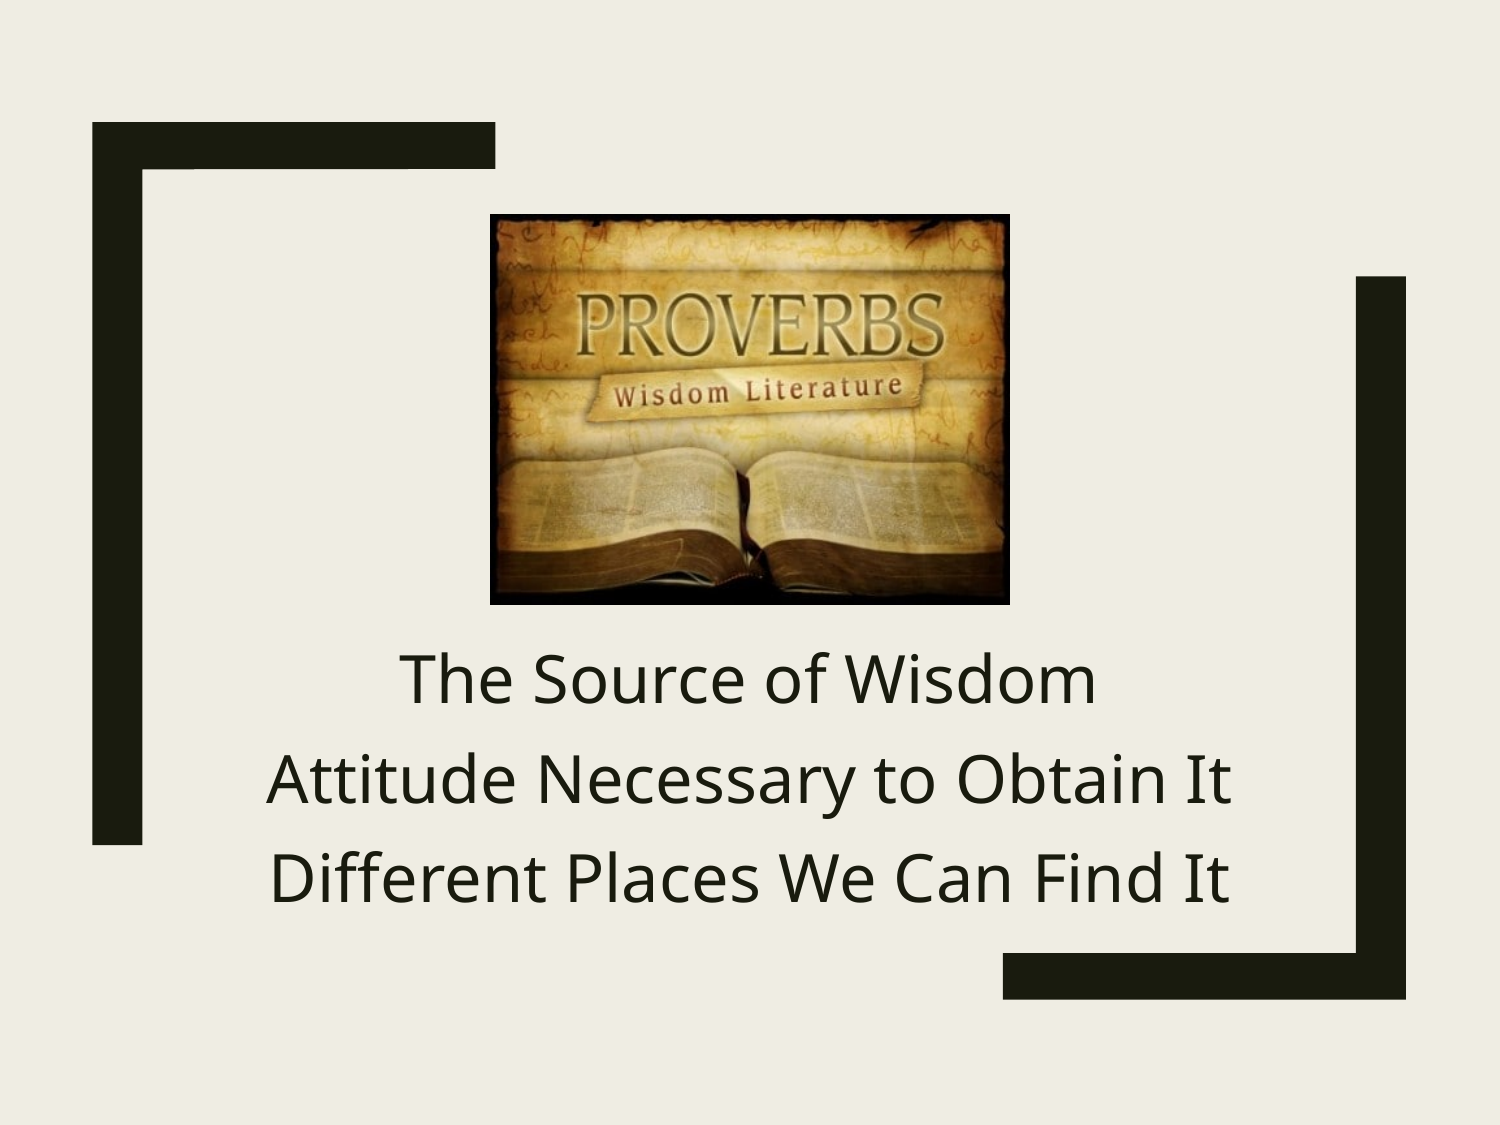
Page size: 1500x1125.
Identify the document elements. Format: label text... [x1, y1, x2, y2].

title The Source of Wisdom Attitude Necessary to Obtain It Different Places We Can Find It [159, 594, 1340, 939]
picture [490, 214, 1010, 605]
